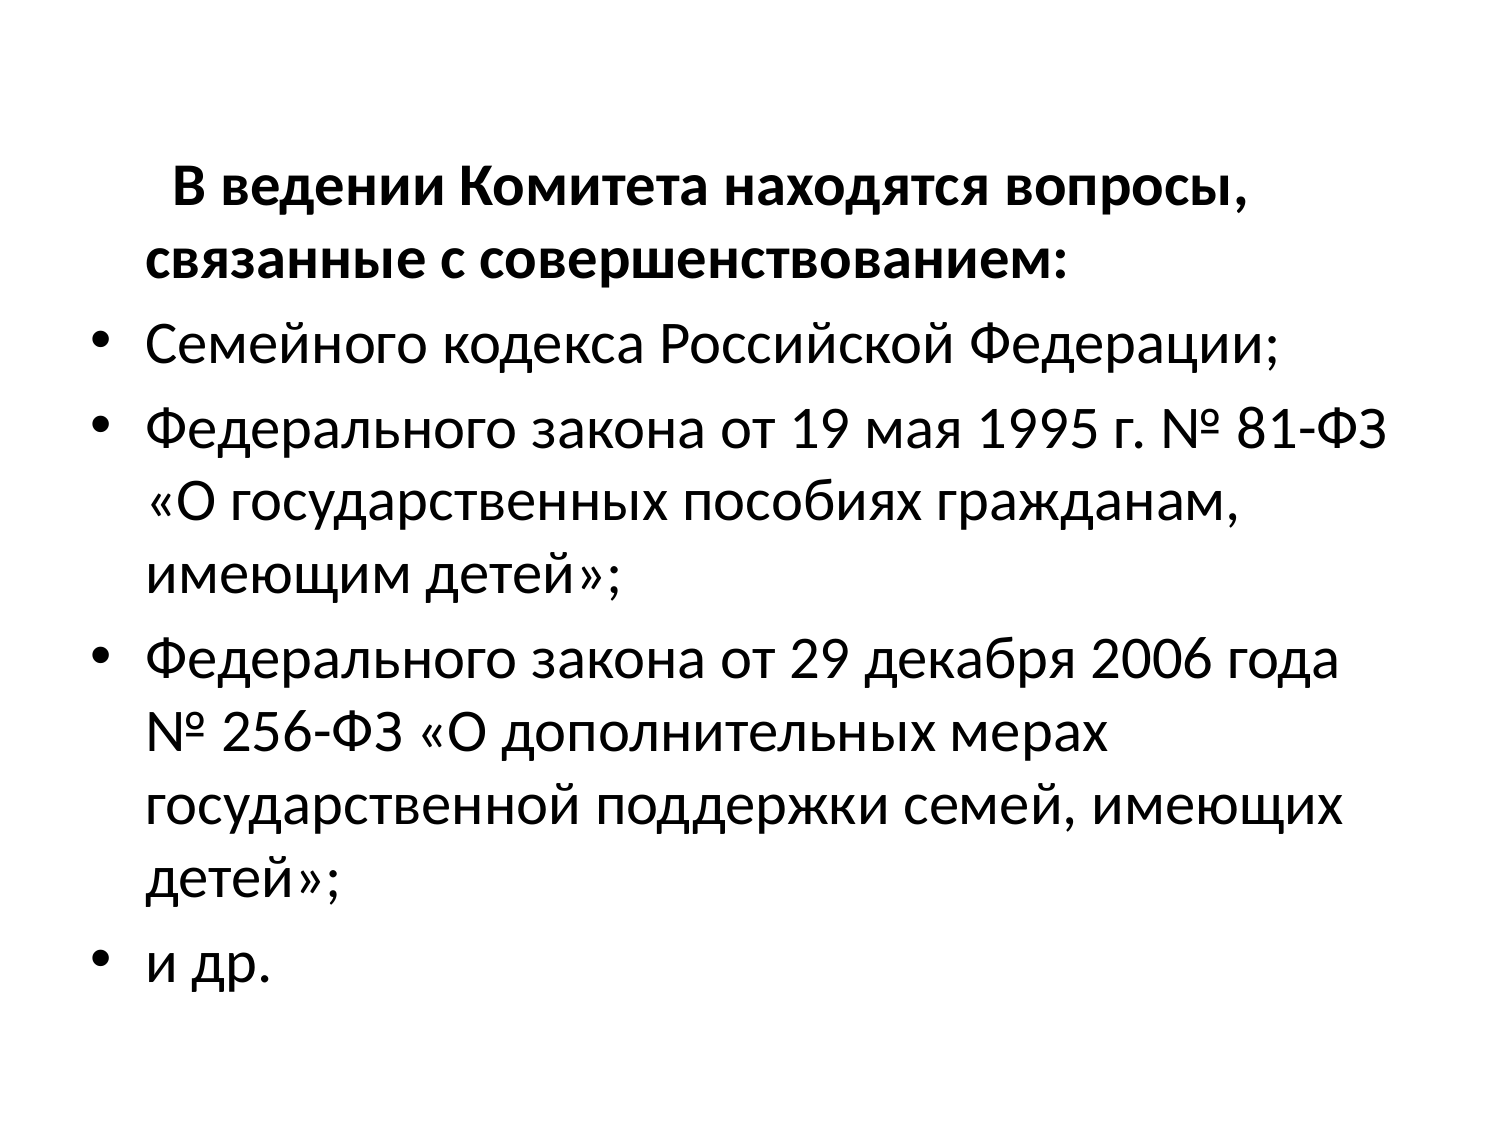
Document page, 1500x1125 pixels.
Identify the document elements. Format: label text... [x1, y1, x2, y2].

list В ведении Комитета находятся вопросы, связанные с совершенствованием: Семейного кодекса Российской Федерации; Федерального закона от 19 мая 1995 г. № 81-ФЗ «О государственных пособиях гражданам, имеющим детей»; Федерального закона от 29 декабря 2006 года № 256-ФЗ «О дополнительных мерах государственной поддержки семей, имеющих детей»; и др. [75, 137, 1425, 1005]
